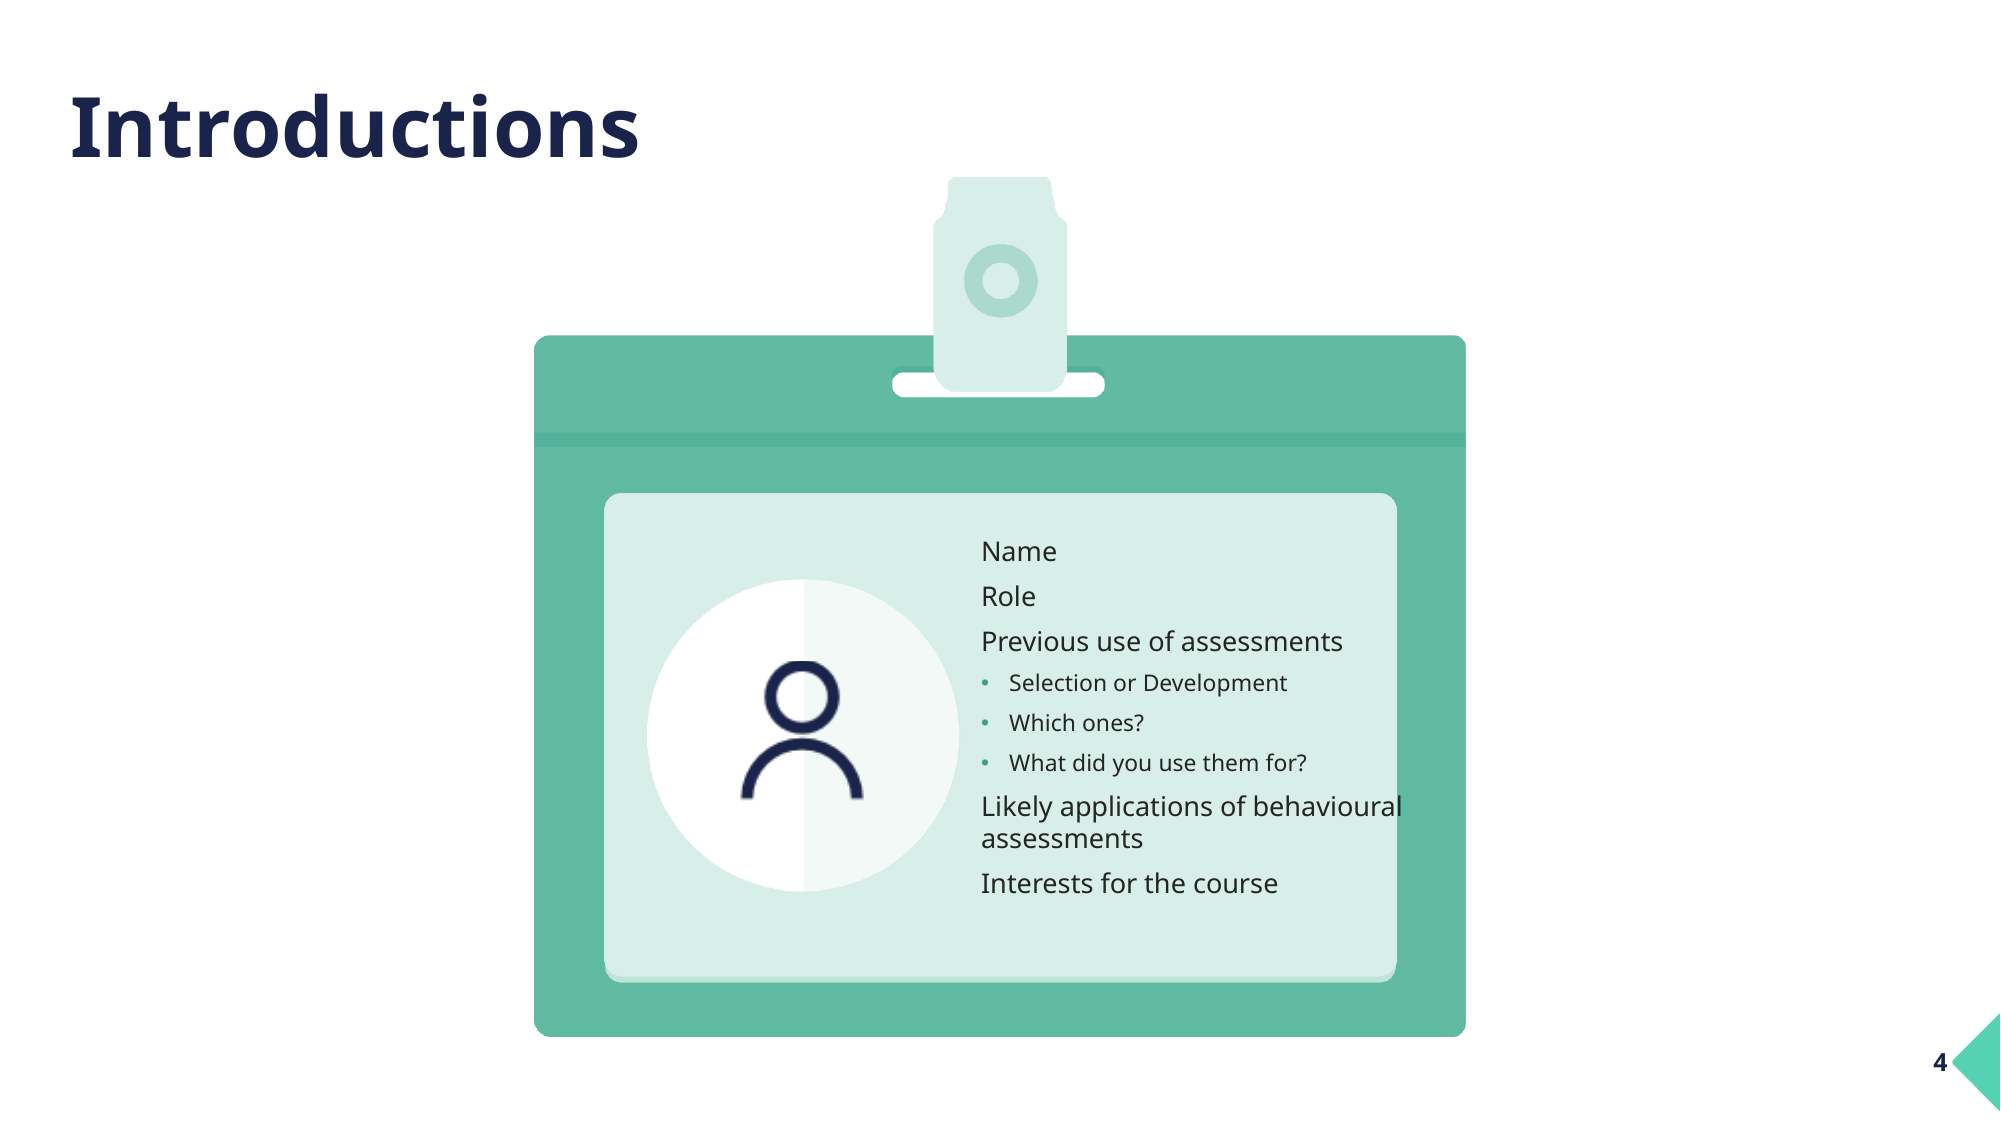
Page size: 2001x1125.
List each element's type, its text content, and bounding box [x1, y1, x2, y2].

picture [534, 177, 1466, 1037]
title Introductions [55, 71, 1781, 190]
